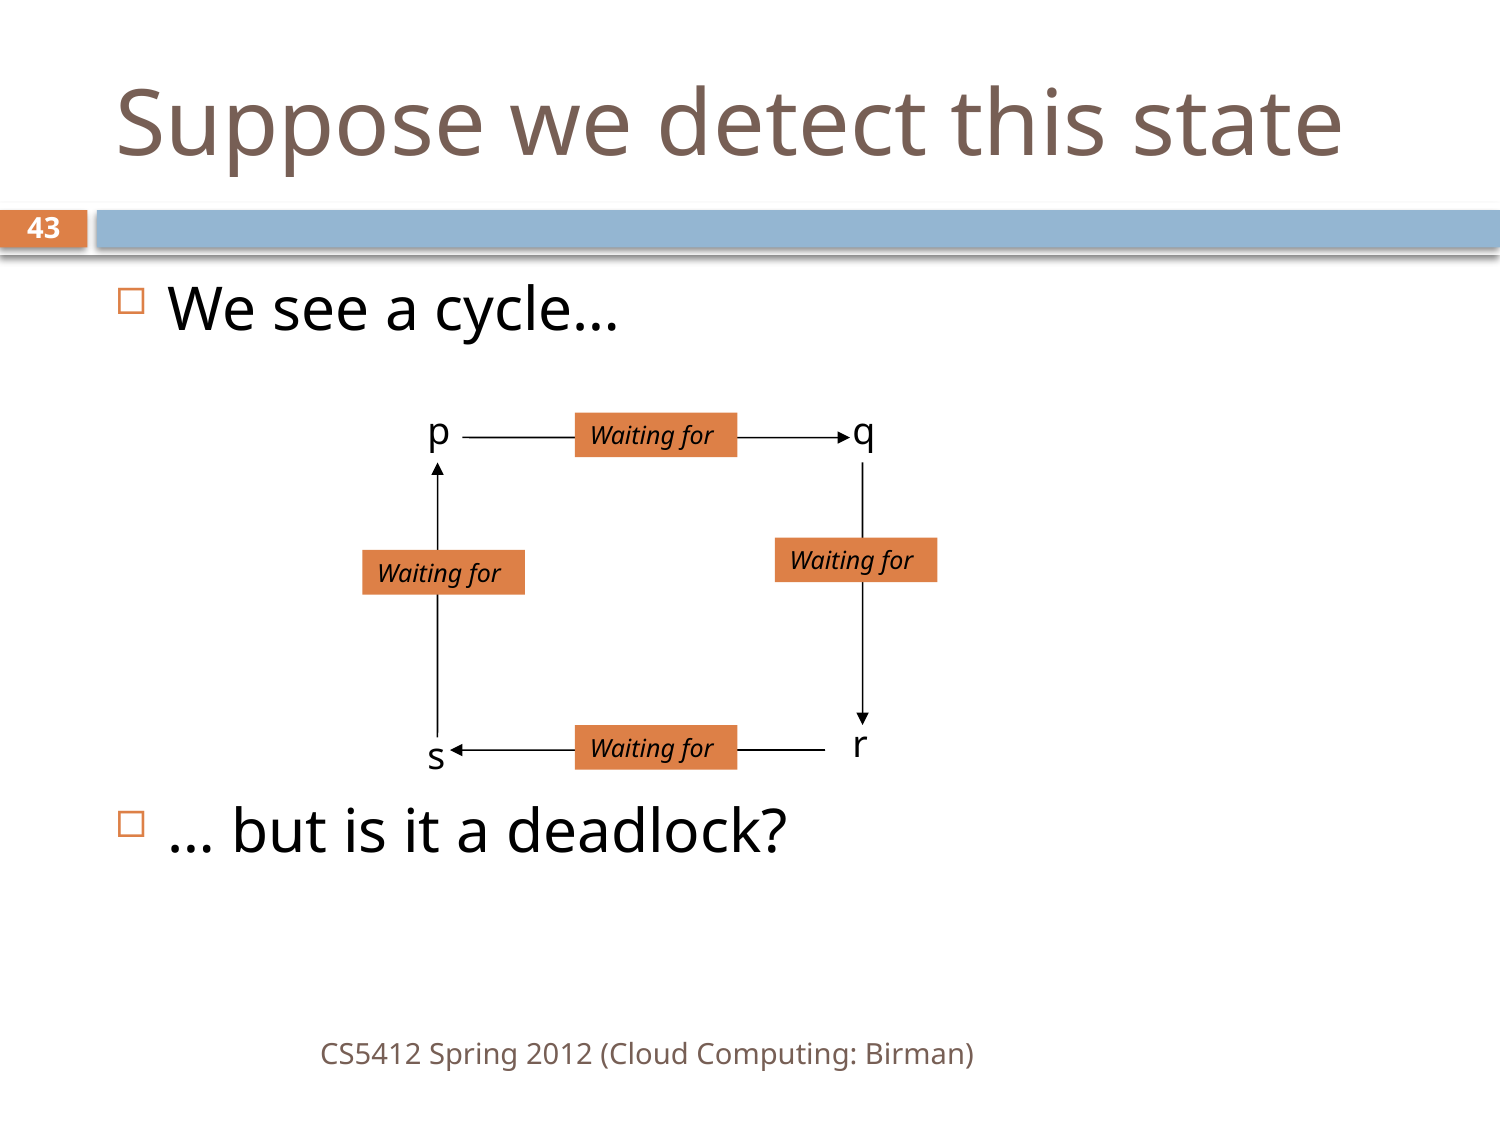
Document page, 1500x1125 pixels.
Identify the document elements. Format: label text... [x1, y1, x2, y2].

text_box r [837, 712, 913, 773]
text_box p [412, 399, 488, 460]
list We see a cycle… … but is it a deadlock? [100, 262, 1438, 1005]
text_box Waiting for [774, 537, 938, 583]
slide_number 43 [0, 208, 88, 249]
text_box [450, 743, 574, 757]
footer CS5412 Spring 2012 (Cloud Computing: Birman) [99, 1024, 990, 1085]
text_box Waiting for [362, 549, 525, 595]
text_box q [837, 399, 913, 460]
text_box Waiting for [574, 725, 738, 770]
title Suppose we detect this state [100, 37, 1438, 200]
text_box [738, 431, 850, 444]
text_box Waiting for [574, 412, 738, 458]
text_box [856, 583, 869, 725]
text_box [431, 462, 444, 549]
text_box s [412, 724, 488, 785]
